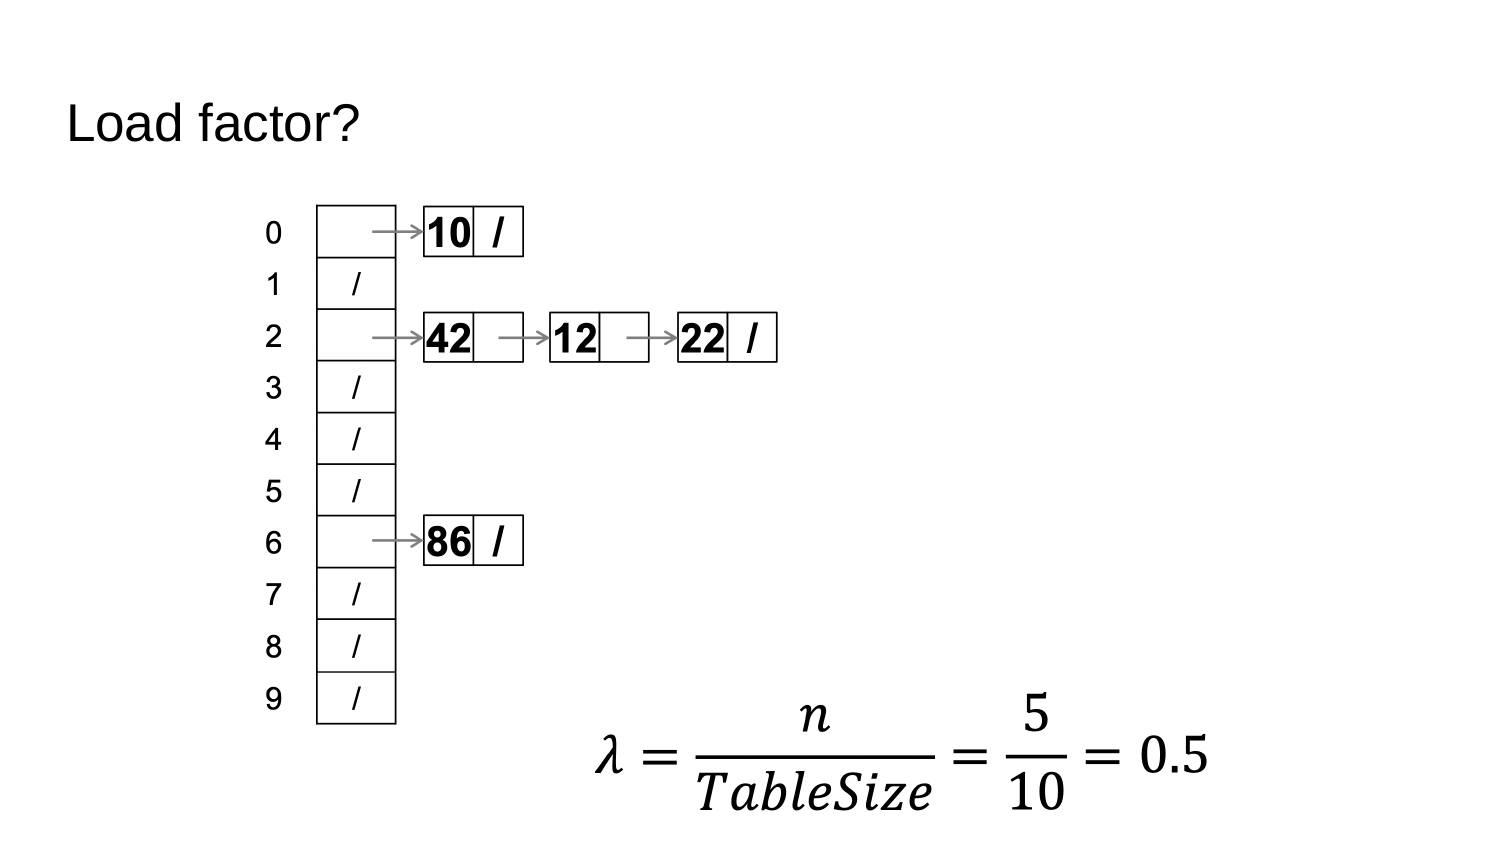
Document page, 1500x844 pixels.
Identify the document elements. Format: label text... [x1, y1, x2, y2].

picture [250, 188, 1250, 834]
title Load factor? [51, 72, 1449, 167]
